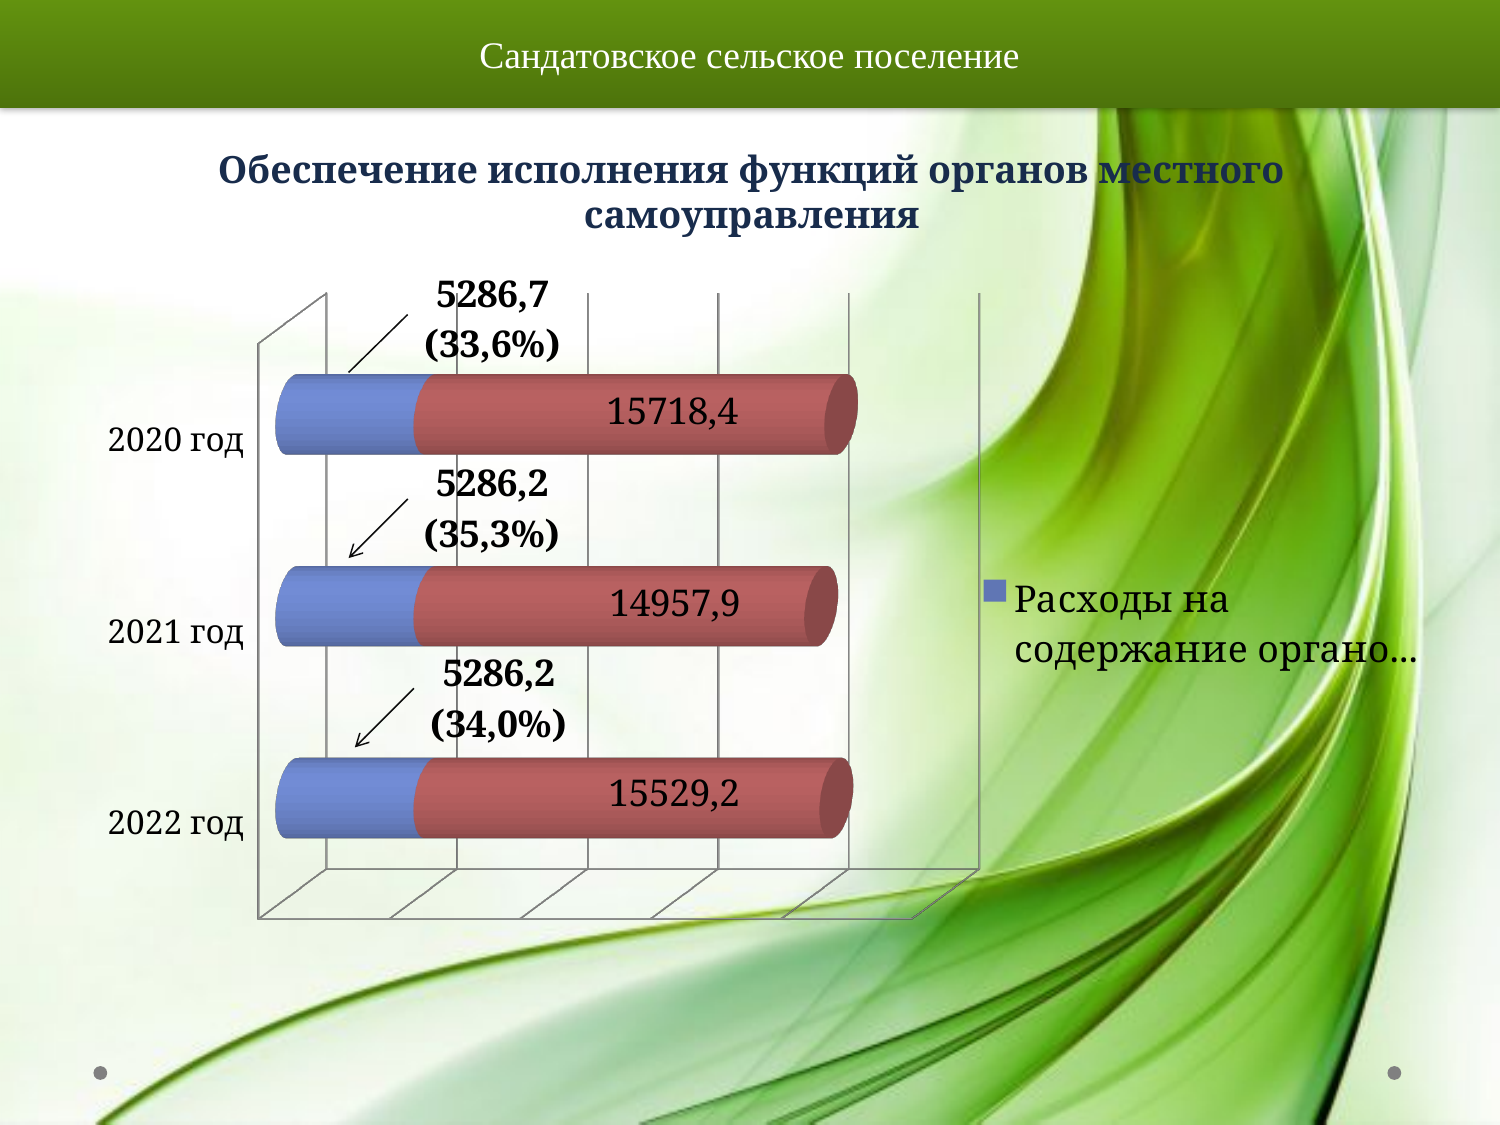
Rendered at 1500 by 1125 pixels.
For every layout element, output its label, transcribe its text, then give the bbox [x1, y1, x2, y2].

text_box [354, 688, 415, 748]
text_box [348, 498, 408, 559]
title Обеспечение исполнения функций органов местного самоуправления [76, 137, 1427, 244]
text_box Сандатовское сельское поселение [0, 0, 1500, 108]
picture [0, 108, 1500, 1125]
chart [74, 266, 1471, 953]
